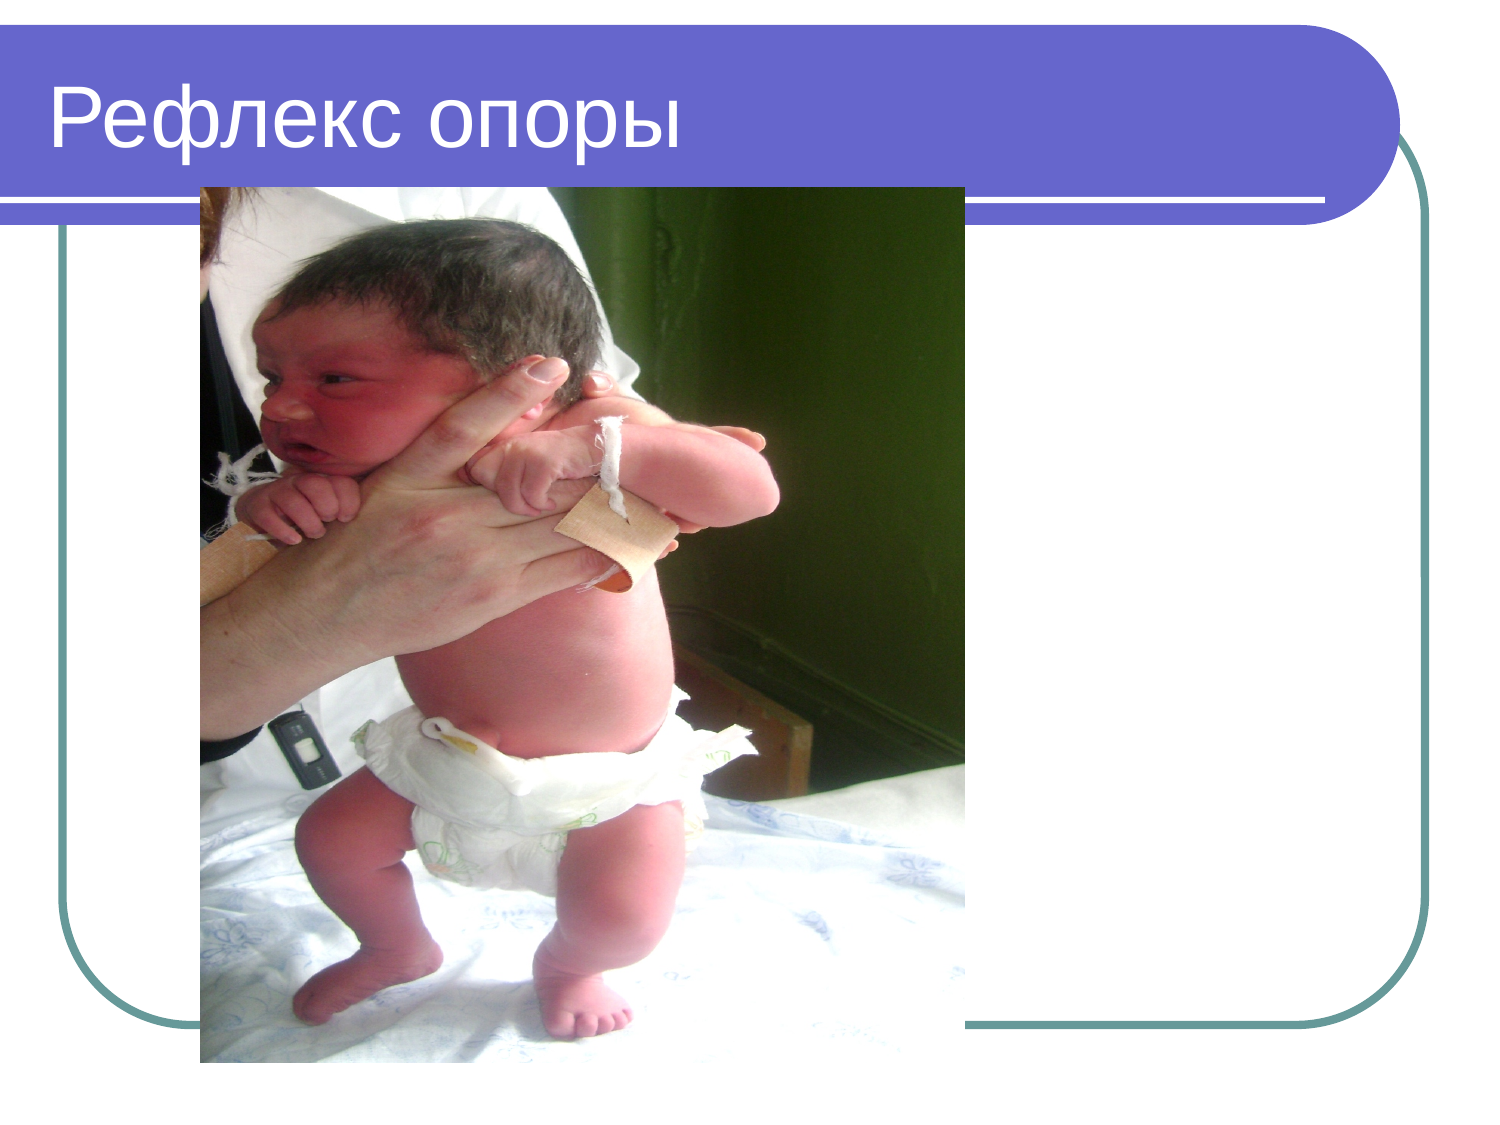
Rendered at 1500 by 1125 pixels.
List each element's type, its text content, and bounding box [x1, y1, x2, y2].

title Рефлекс опоры [31, 37, 1348, 188]
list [199, 187, 965, 1063]
